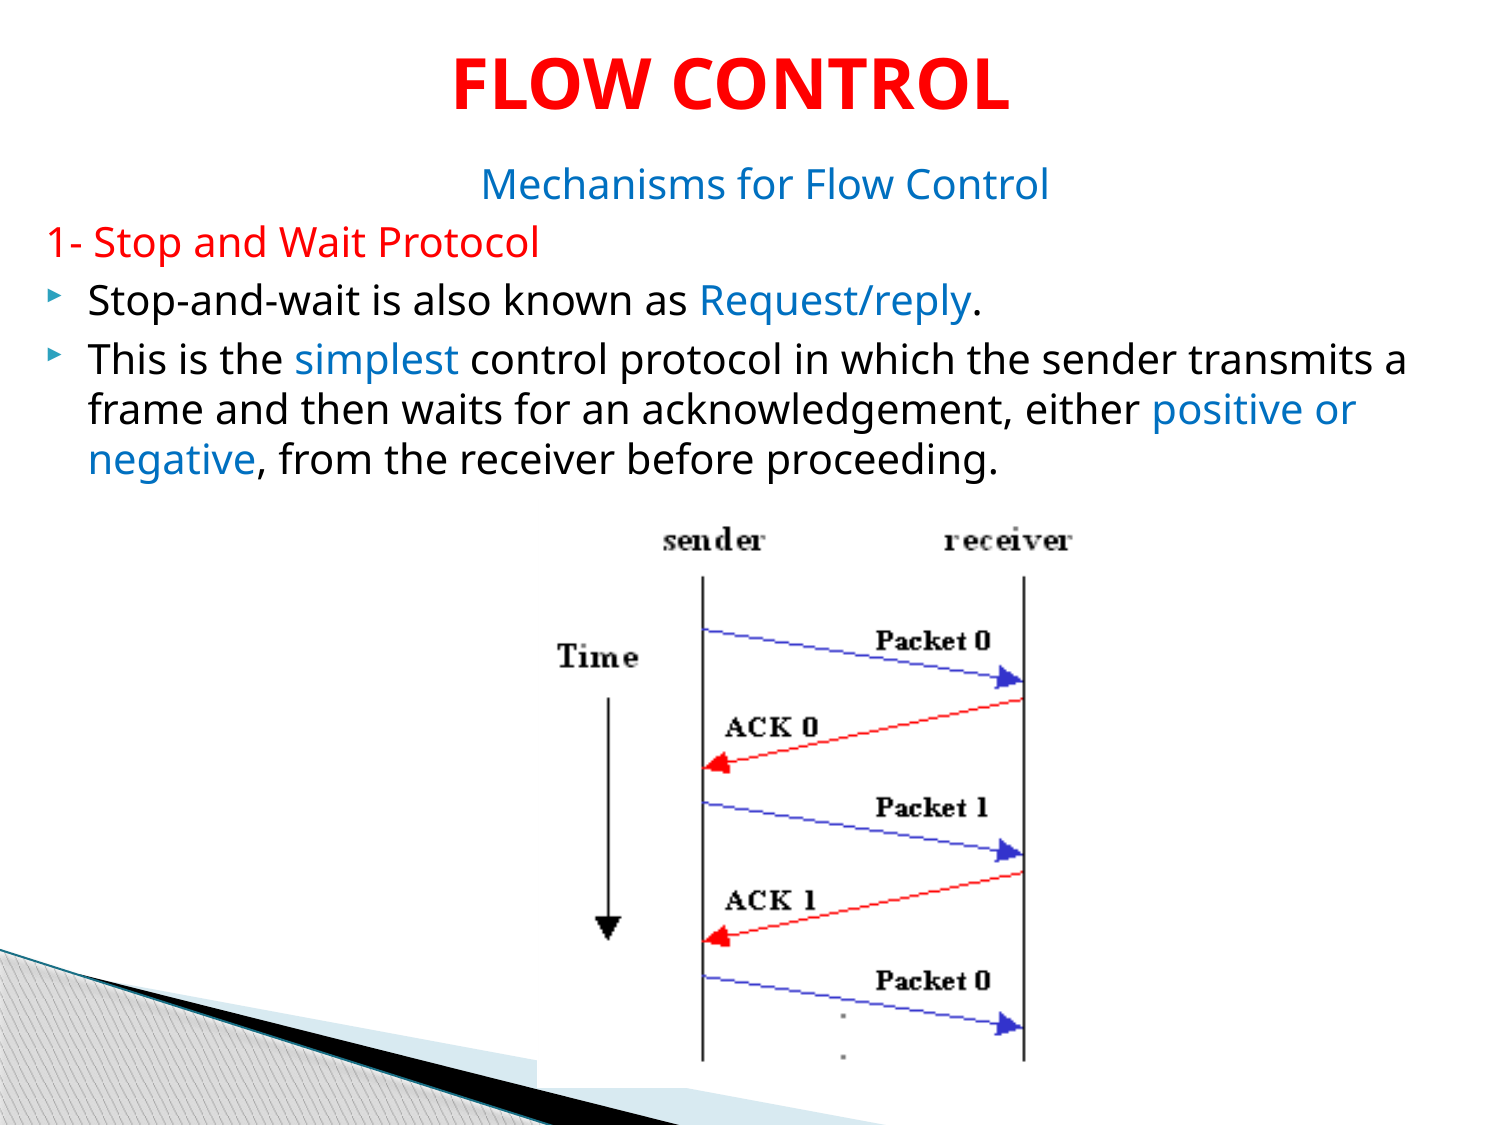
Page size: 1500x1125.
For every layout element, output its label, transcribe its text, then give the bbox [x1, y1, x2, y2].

picture [537, 499, 1126, 1088]
title FLOW CONTROL [37, 12, 1425, 150]
list Mechanisms for Flow Control 1- Stop and Wait Protocol Stop-and-wait is also known as Request/reply. This is the simplest control protocol in which the sender transmits a frame and then waits for an acknowledgement, either positive or negative, from the receiver before proceeding. [12, 149, 1500, 1088]
